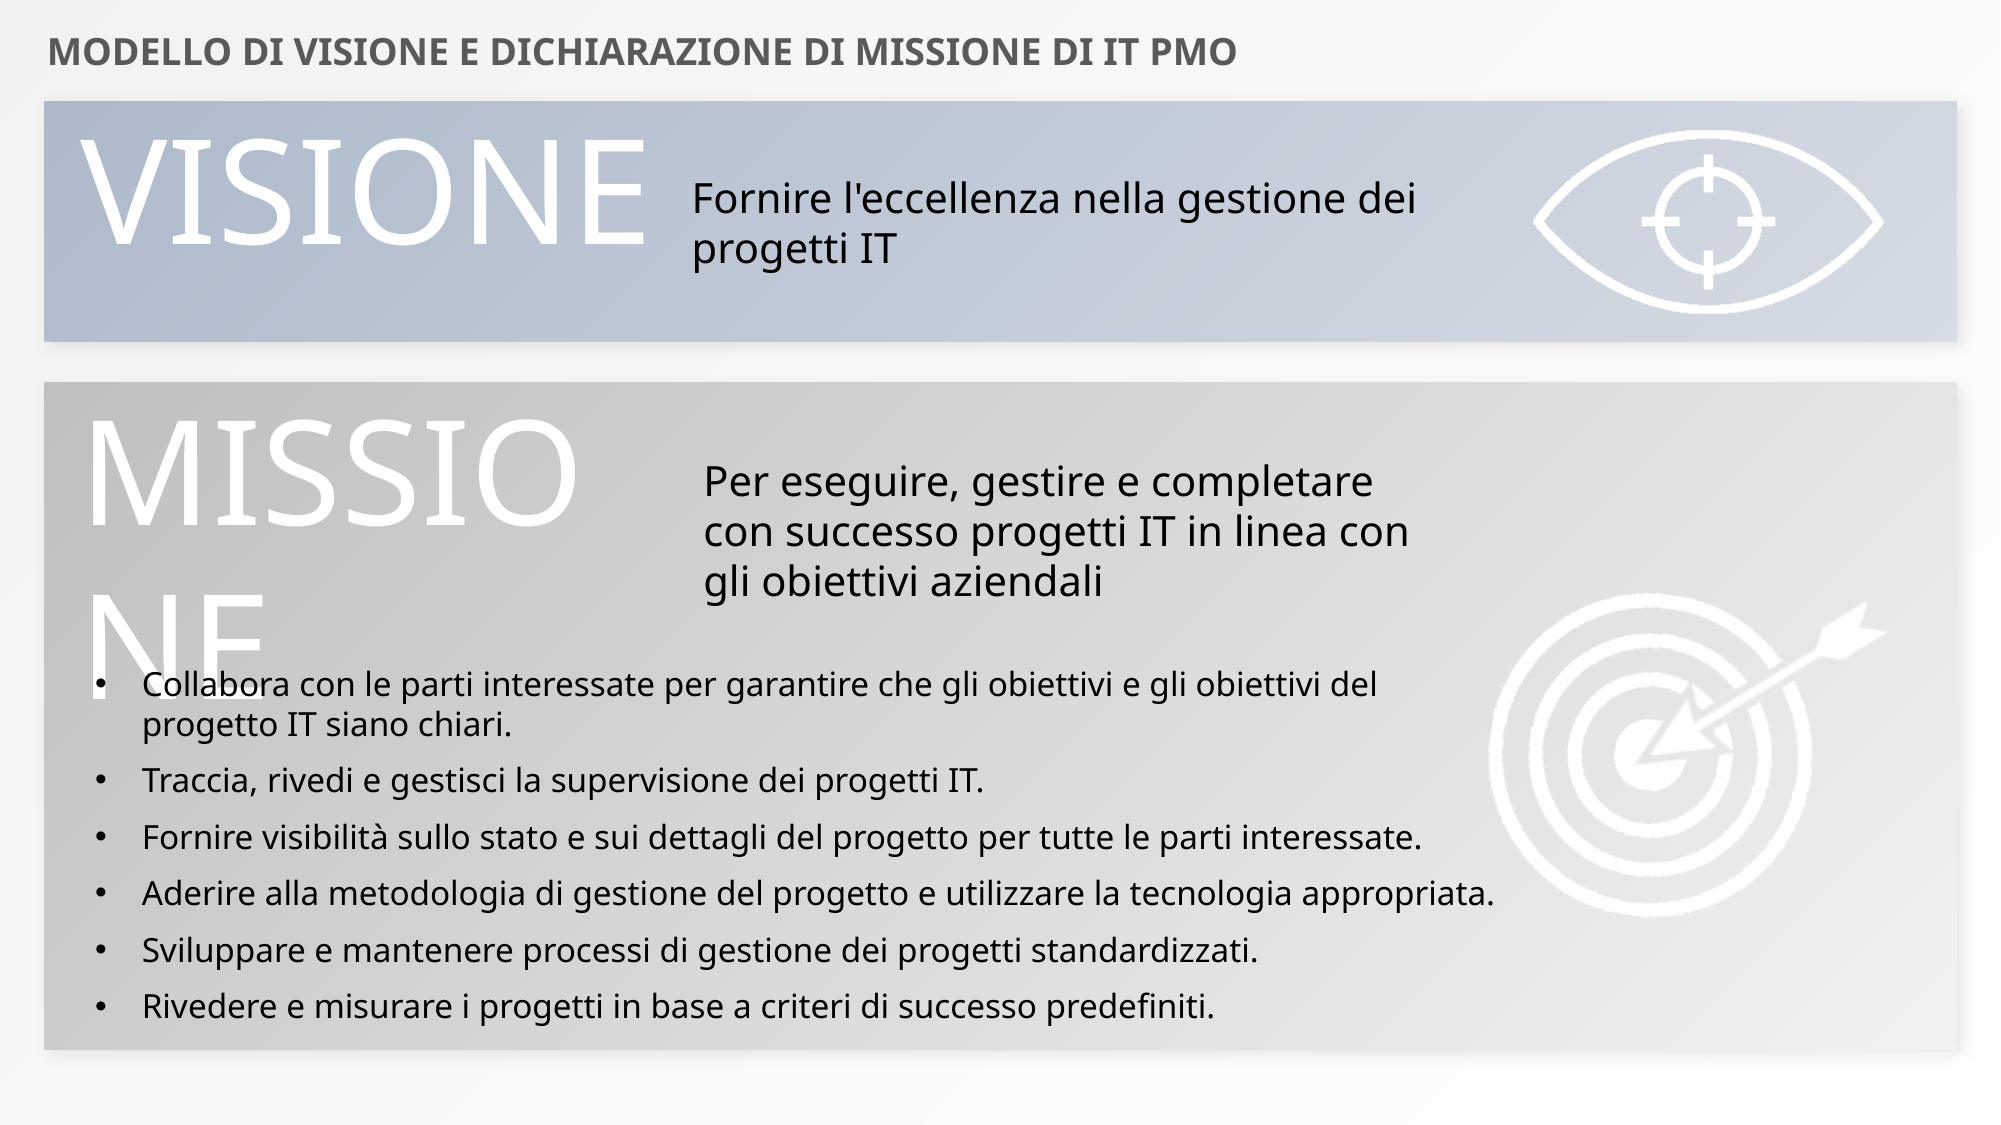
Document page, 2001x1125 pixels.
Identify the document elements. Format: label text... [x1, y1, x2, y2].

text_box Collabora con le parti interessate per garantire che gli obiettivi e gli obiettivi del progetto IT siano chiari. Traccia, rivedi e gestisci la supervisione dei progetti IT. Fornire visibilità sullo stato e sui dettagli del progetto per tutte le parti interessate. Aderire alla metodologia di gestione del progetto e utilizzare la tecnologia appropriata. Sviluppare e mantenere processi di gestione dei progetti standardizzati. Rivedere e misurare i progetti in base a criteri di successo predefiniti. [79, 655, 1517, 1050]
text_box Fornire l'eccellenza nella gestione dei progetti IT [691, 171, 1492, 288]
text_box [43, 382, 1958, 1051]
text_box MODELLO DI VISIONE E DICHIARAZIONE DI MISSIONE DI IT PMO [32, 20, 1391, 80]
picture [1462, 521, 1919, 953]
text_box [43, 100, 1958, 342]
text_box MISSIONE [79, 379, 692, 570]
picture [1526, 126, 1891, 317]
text_box Per eseguire, gestire e completare con successo progetti IT in linea con gli obiettivi aziendali [703, 454, 1429, 655]
text_box VISIONE [80, 98, 692, 289]
